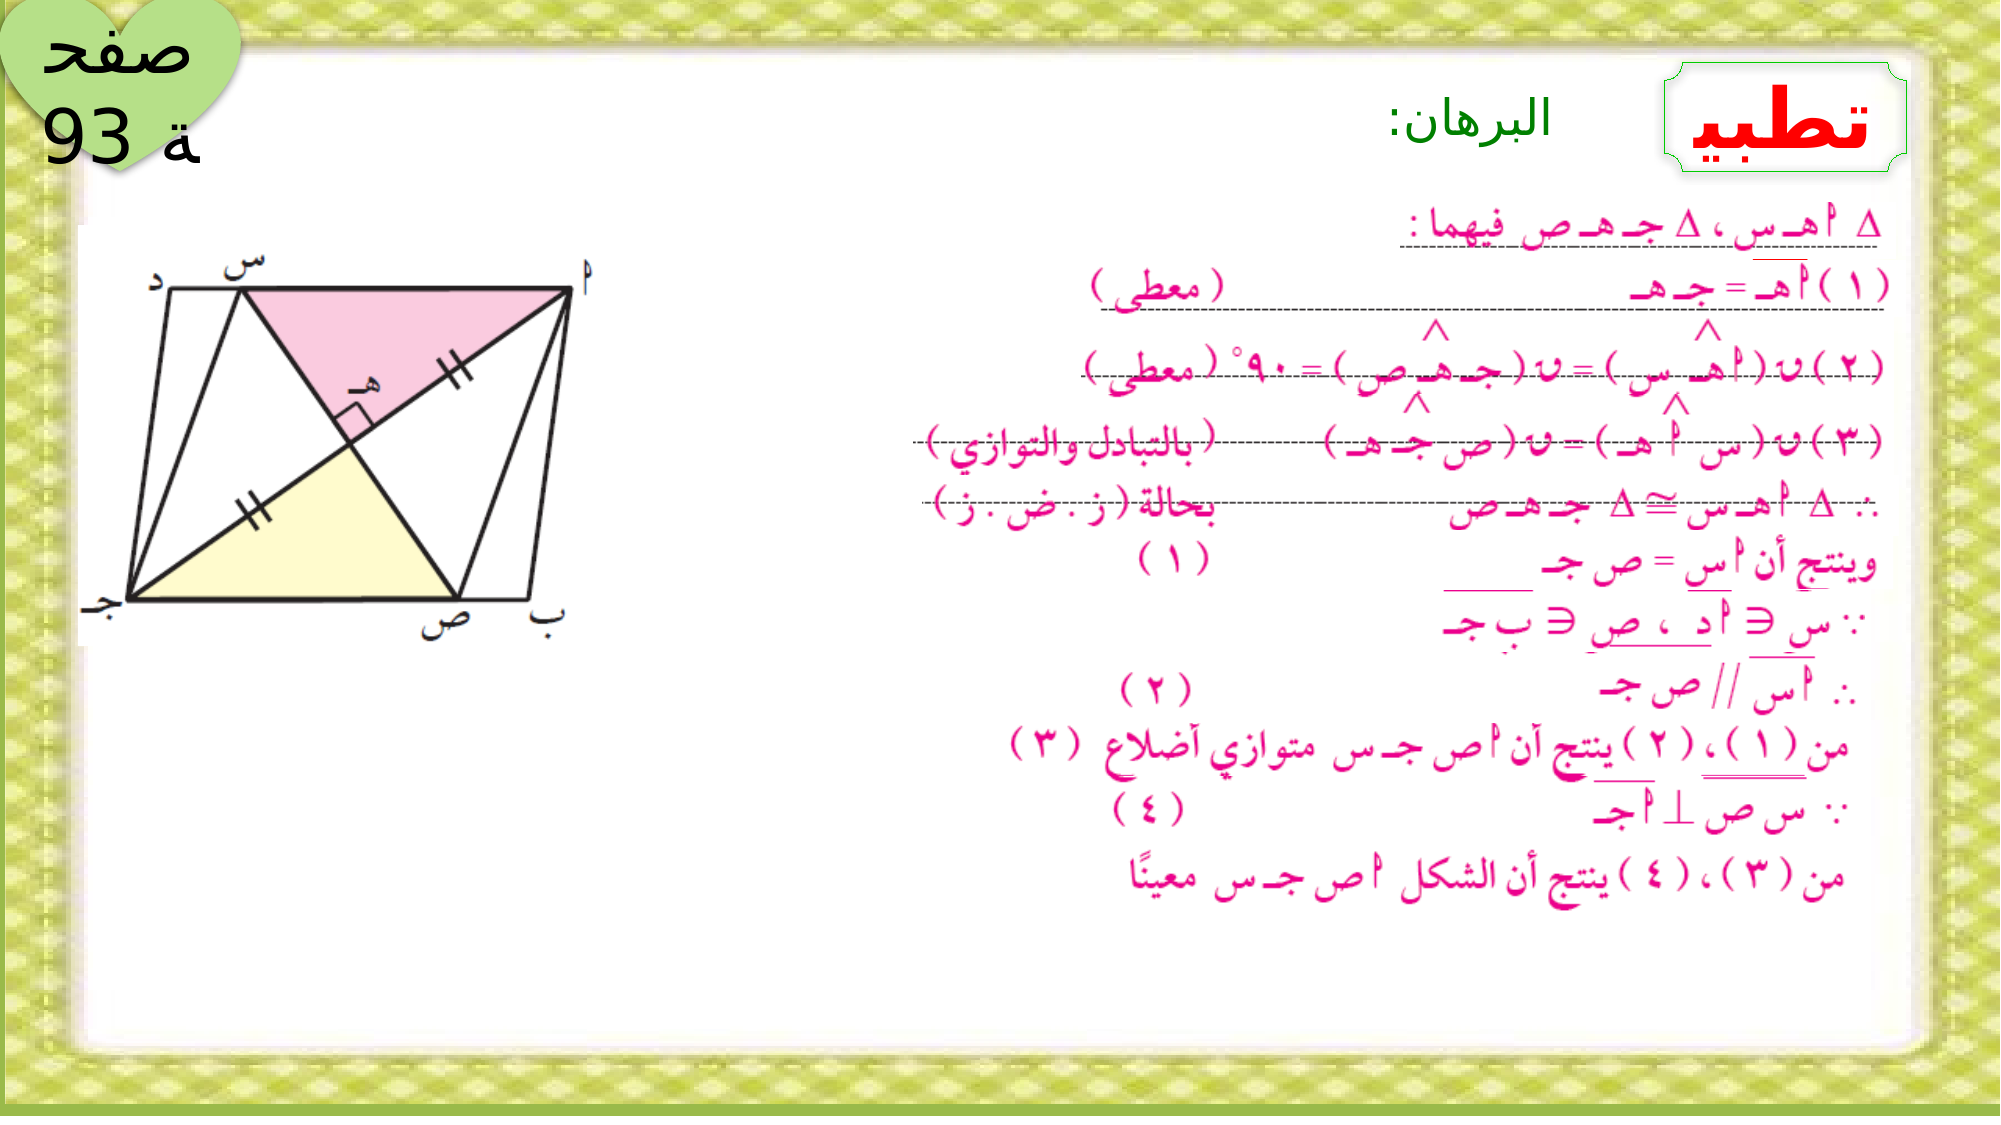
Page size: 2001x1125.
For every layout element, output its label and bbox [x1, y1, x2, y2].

text_box [0, 0, 240, 189]
text_box [1655, 57, 1913, 174]
picture [5, 0, 2000, 1104]
